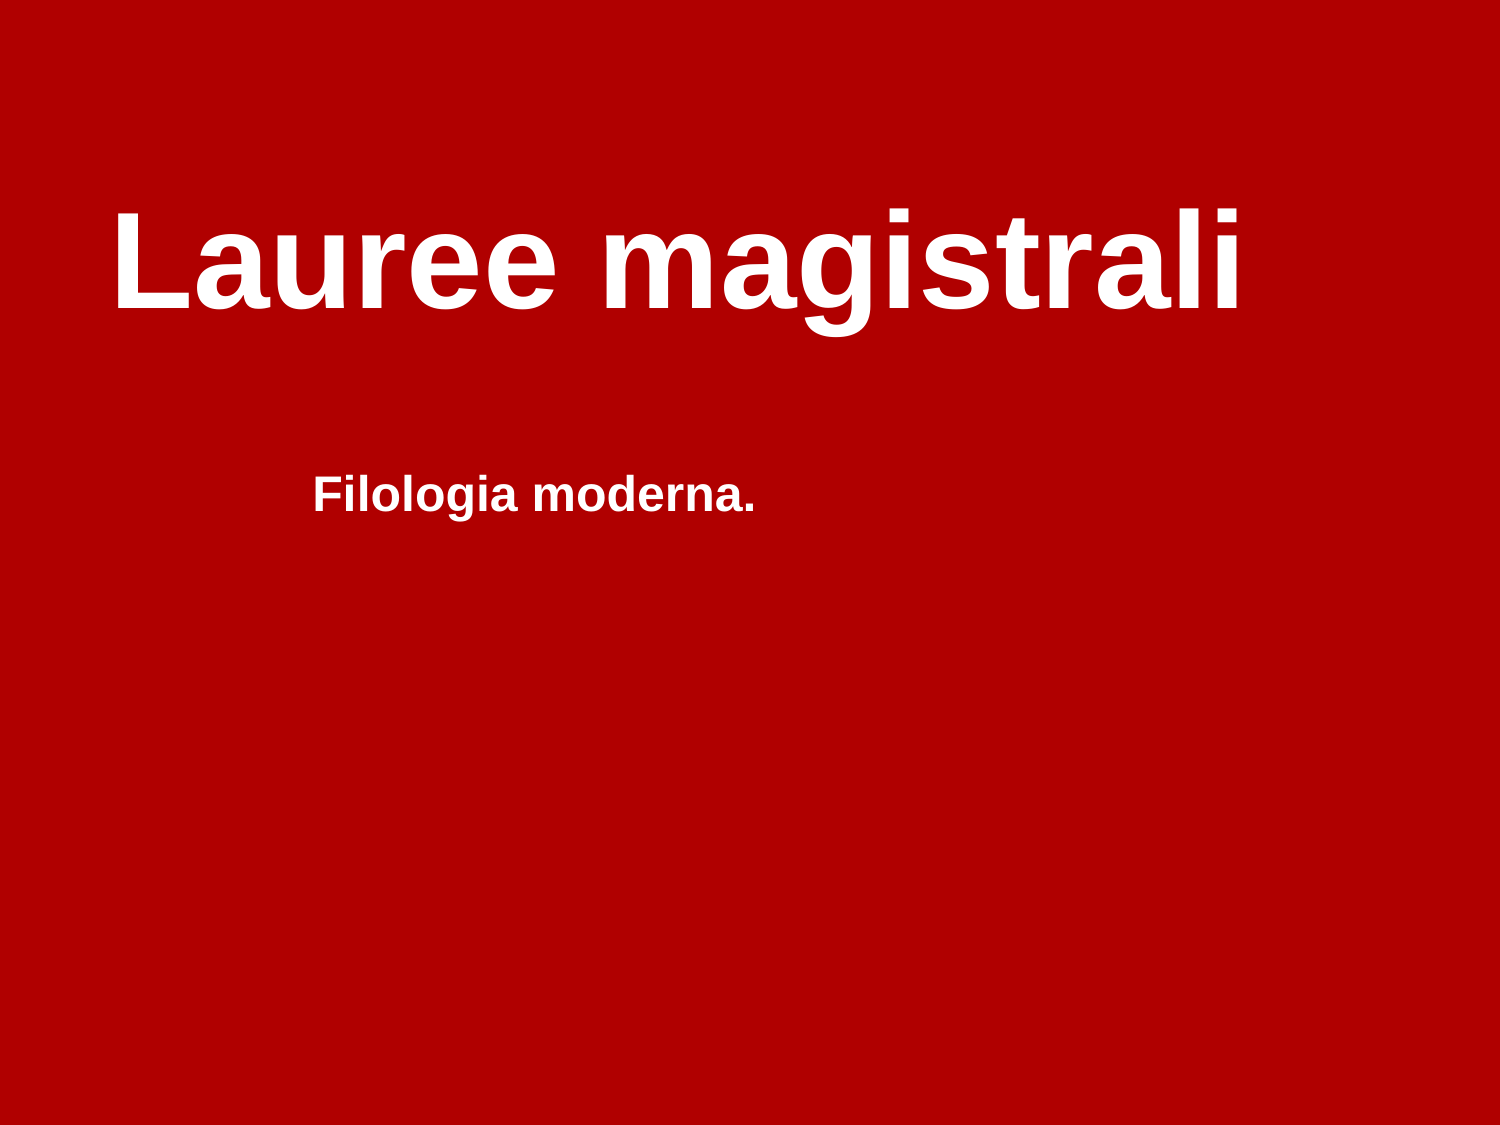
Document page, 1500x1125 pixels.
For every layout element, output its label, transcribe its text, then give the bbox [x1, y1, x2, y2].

text_box Lauree magistrali [41, 3, 1317, 505]
text_box Filologia moderna. [147, 420, 1235, 536]
